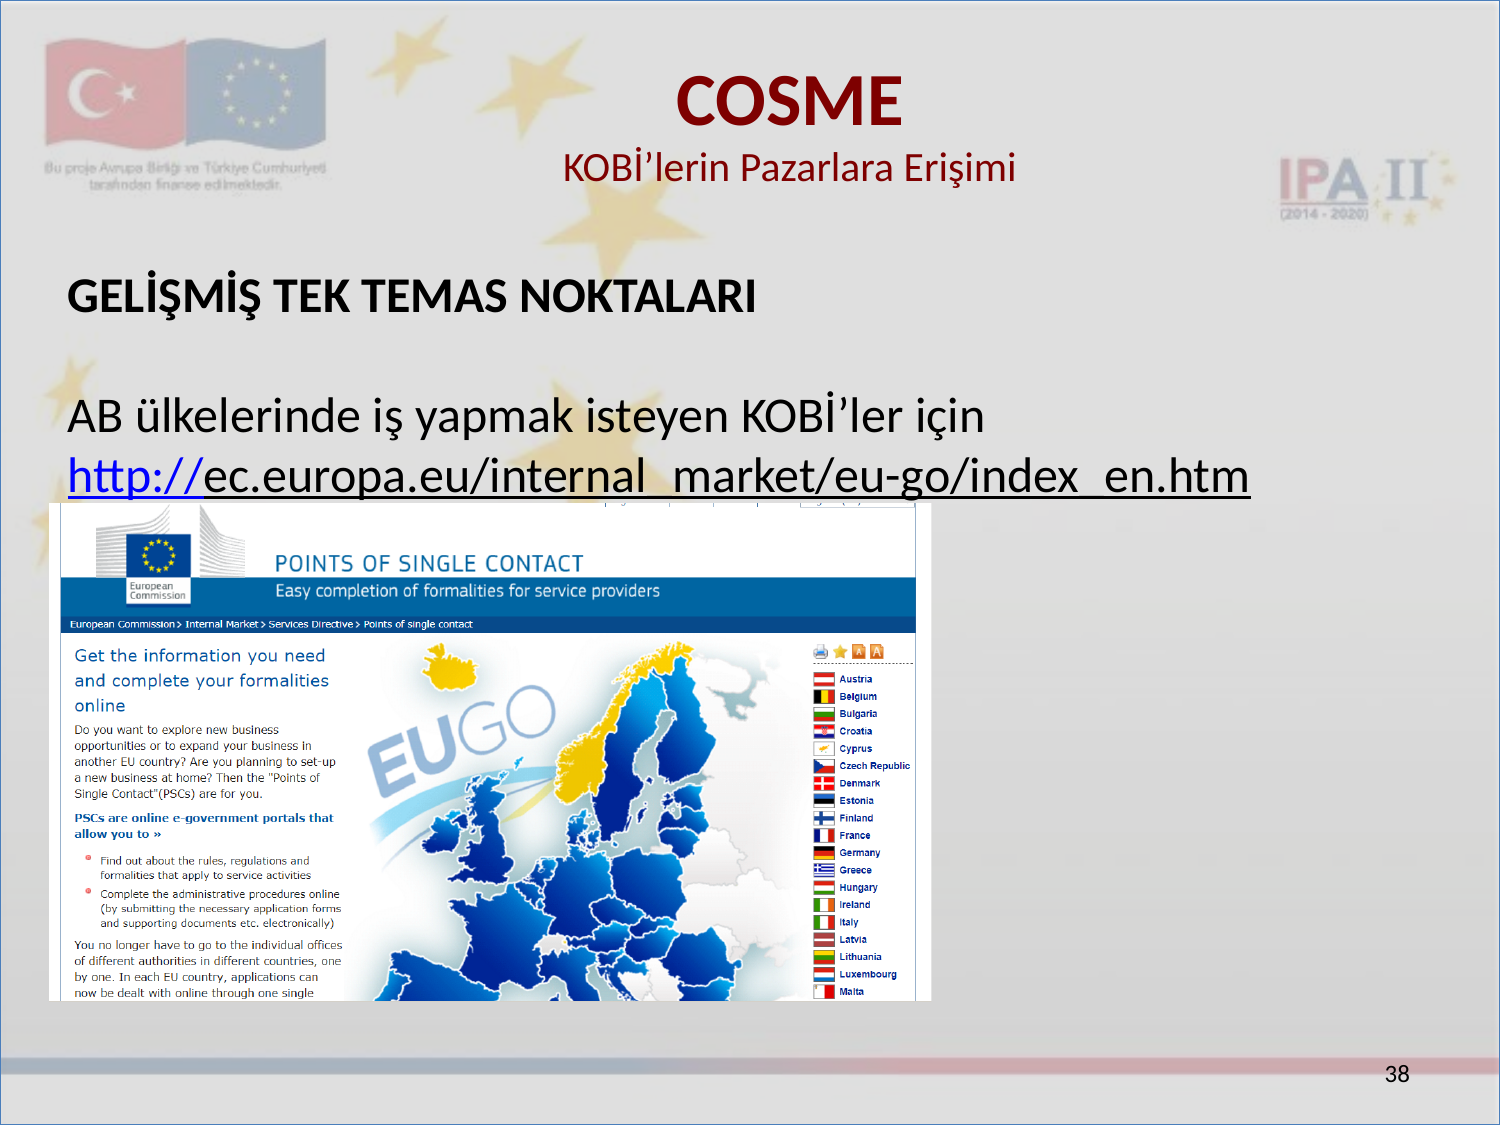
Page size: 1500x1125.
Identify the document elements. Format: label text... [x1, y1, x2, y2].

text_box COSME KOBİ’lerin Pazarlara Erişimi [194, 42, 1386, 198]
slide_number 38 [1074, 1042, 1425, 1103]
text_box GELİŞMİŞ TEK TEMAS NOKTALARI AB ülkelerinde iş yapmak isteyen KOBİ’ler için http://ec.europa.eu/internal_market/eu-go/index_en.htm [52, 255, 1447, 571]
picture [48, 503, 932, 1002]
